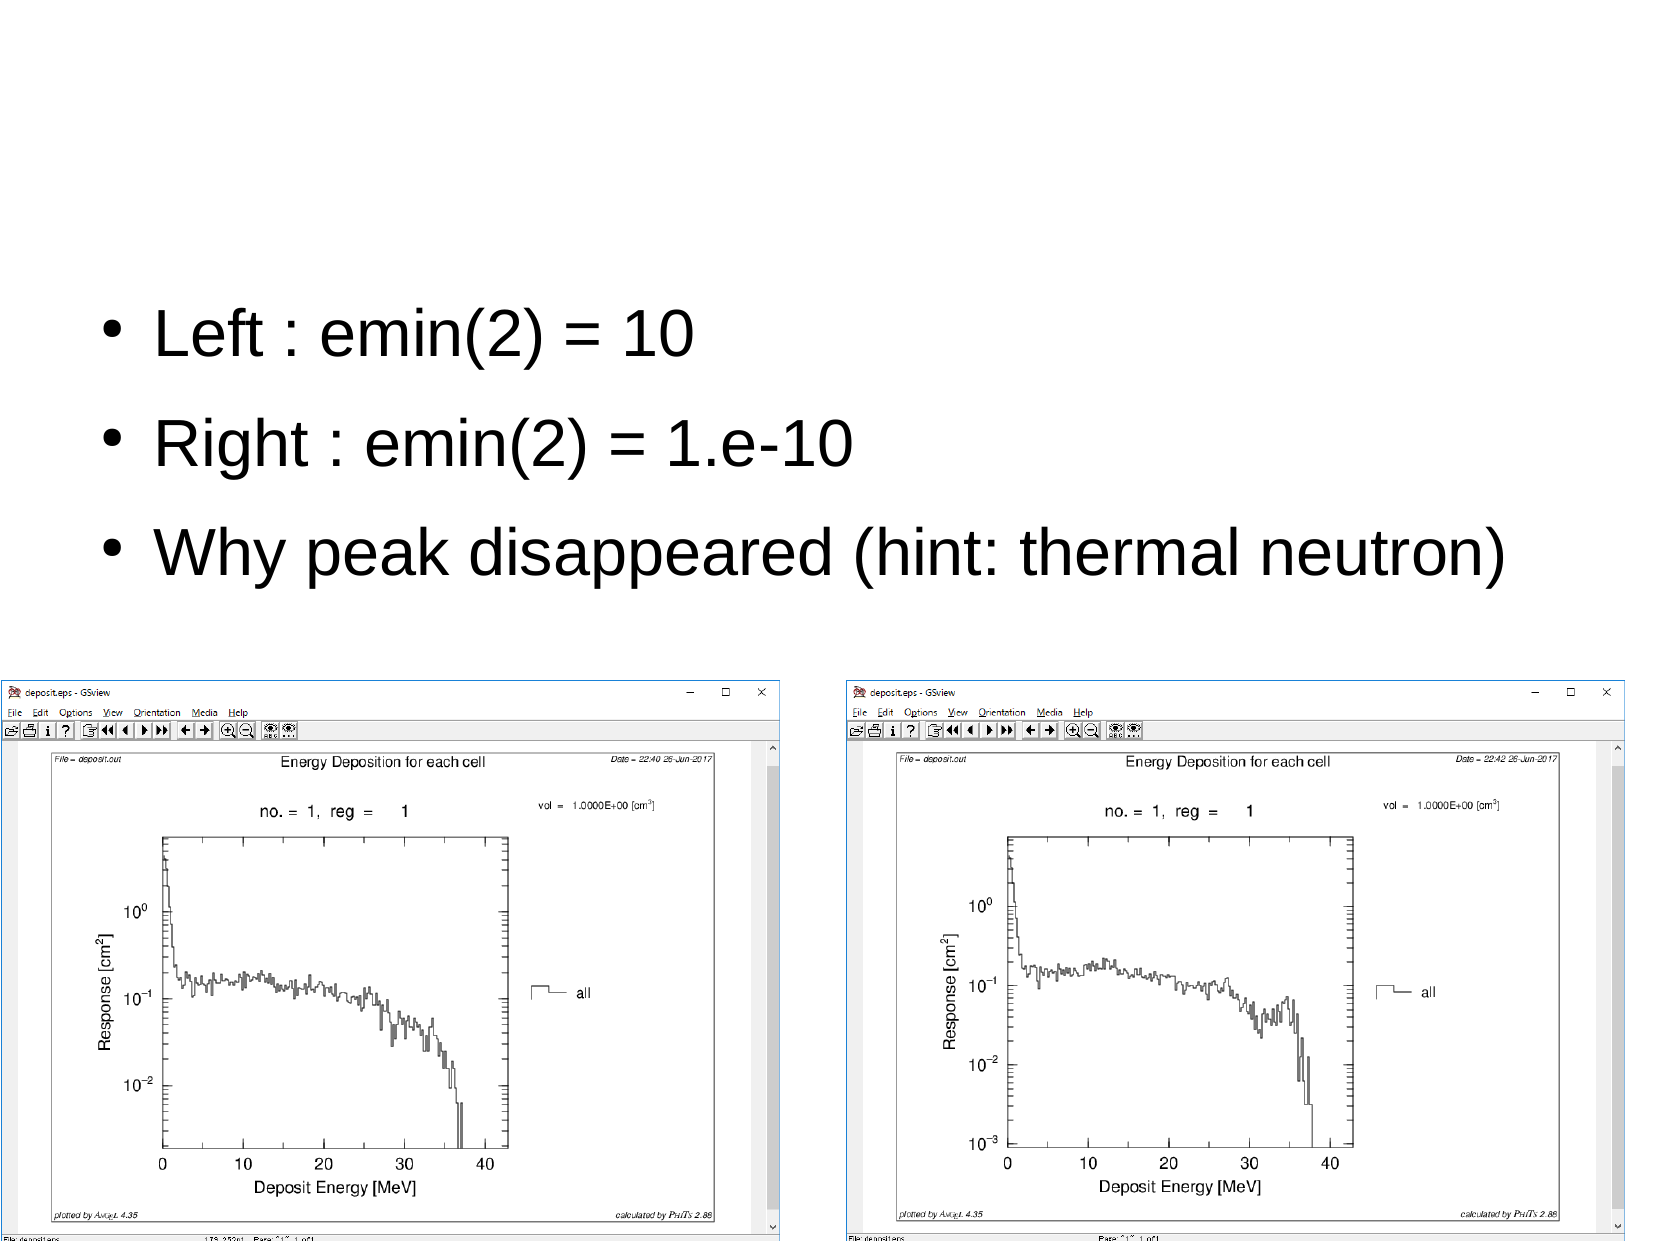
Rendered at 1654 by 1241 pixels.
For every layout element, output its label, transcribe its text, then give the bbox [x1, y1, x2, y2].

list Left : emin(2) = 10 Right : emin(2) = 1.e-10 Why peak disappeared (hint: thermal neutron) [82, 290, 1571, 1109]
picture [1, 680, 780, 1241]
picture [846, 680, 1625, 1241]
